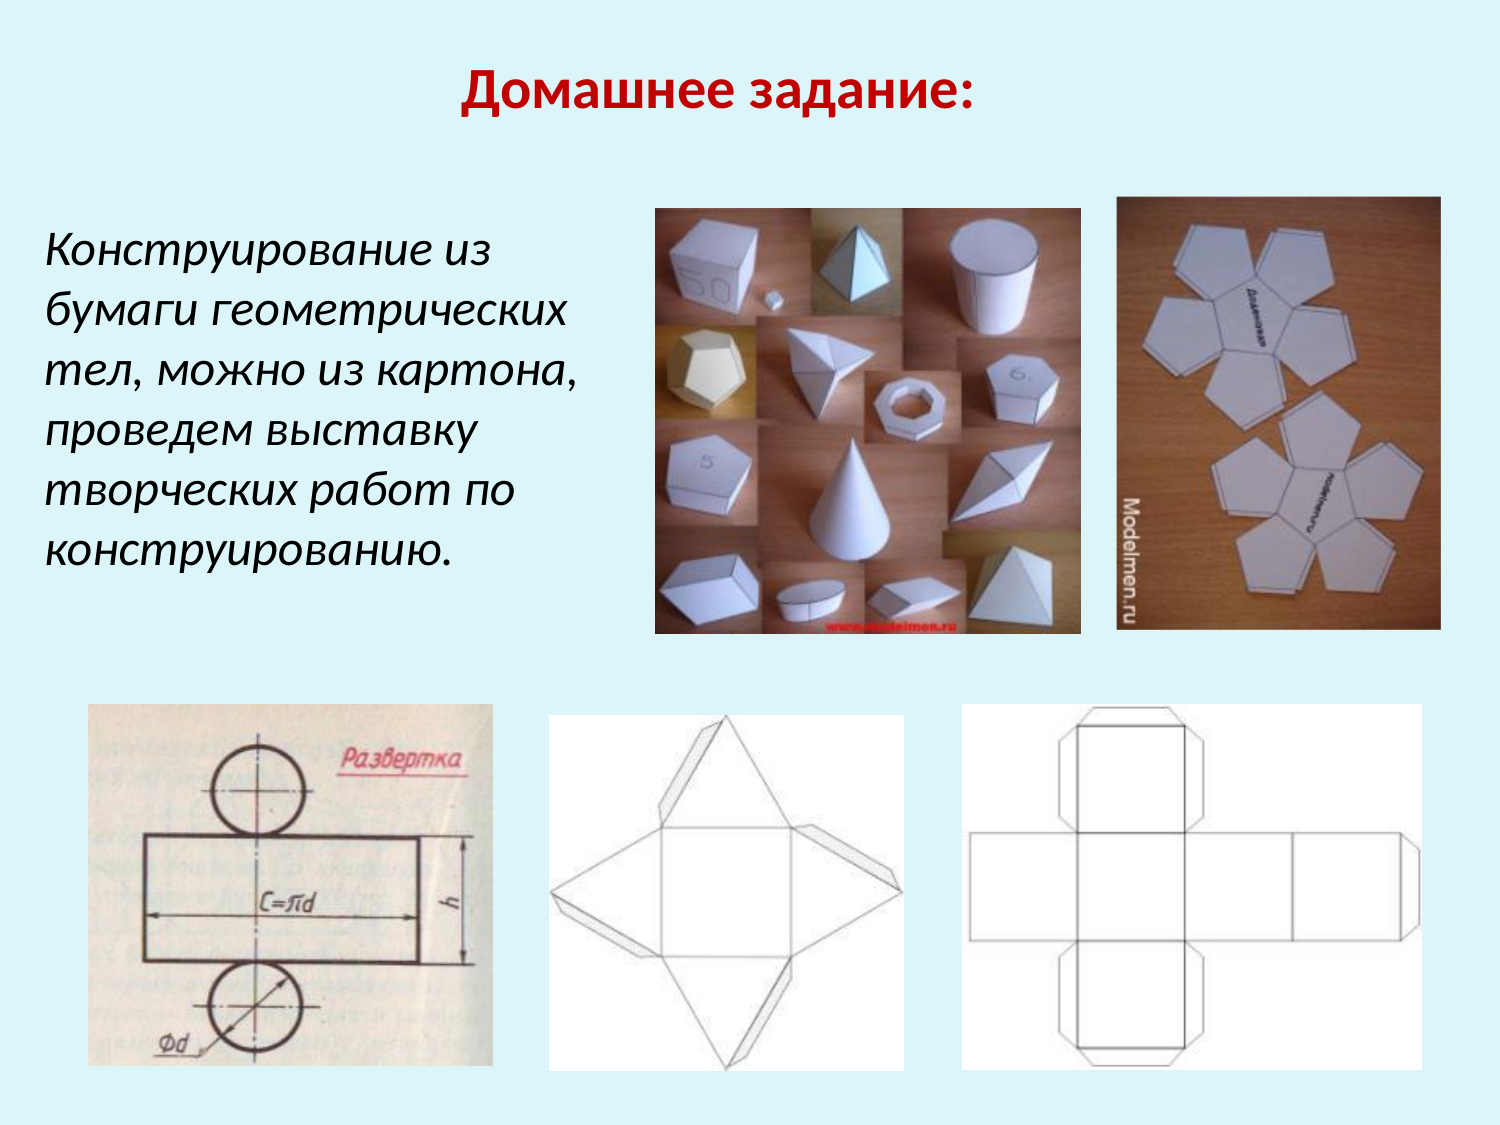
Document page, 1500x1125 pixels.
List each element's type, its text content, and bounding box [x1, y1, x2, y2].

picture [962, 703, 1422, 1070]
picture [88, 703, 493, 1067]
text_box Конструирование из бумаги геометрических тел, можно из картона, проведем выставку творческих работ по конструированию. [29, 208, 626, 583]
picture [655, 197, 1496, 634]
picture [548, 715, 904, 1071]
picture [1117, 587, 1440, 629]
text_box Домашнее задание: [446, 42, 991, 128]
